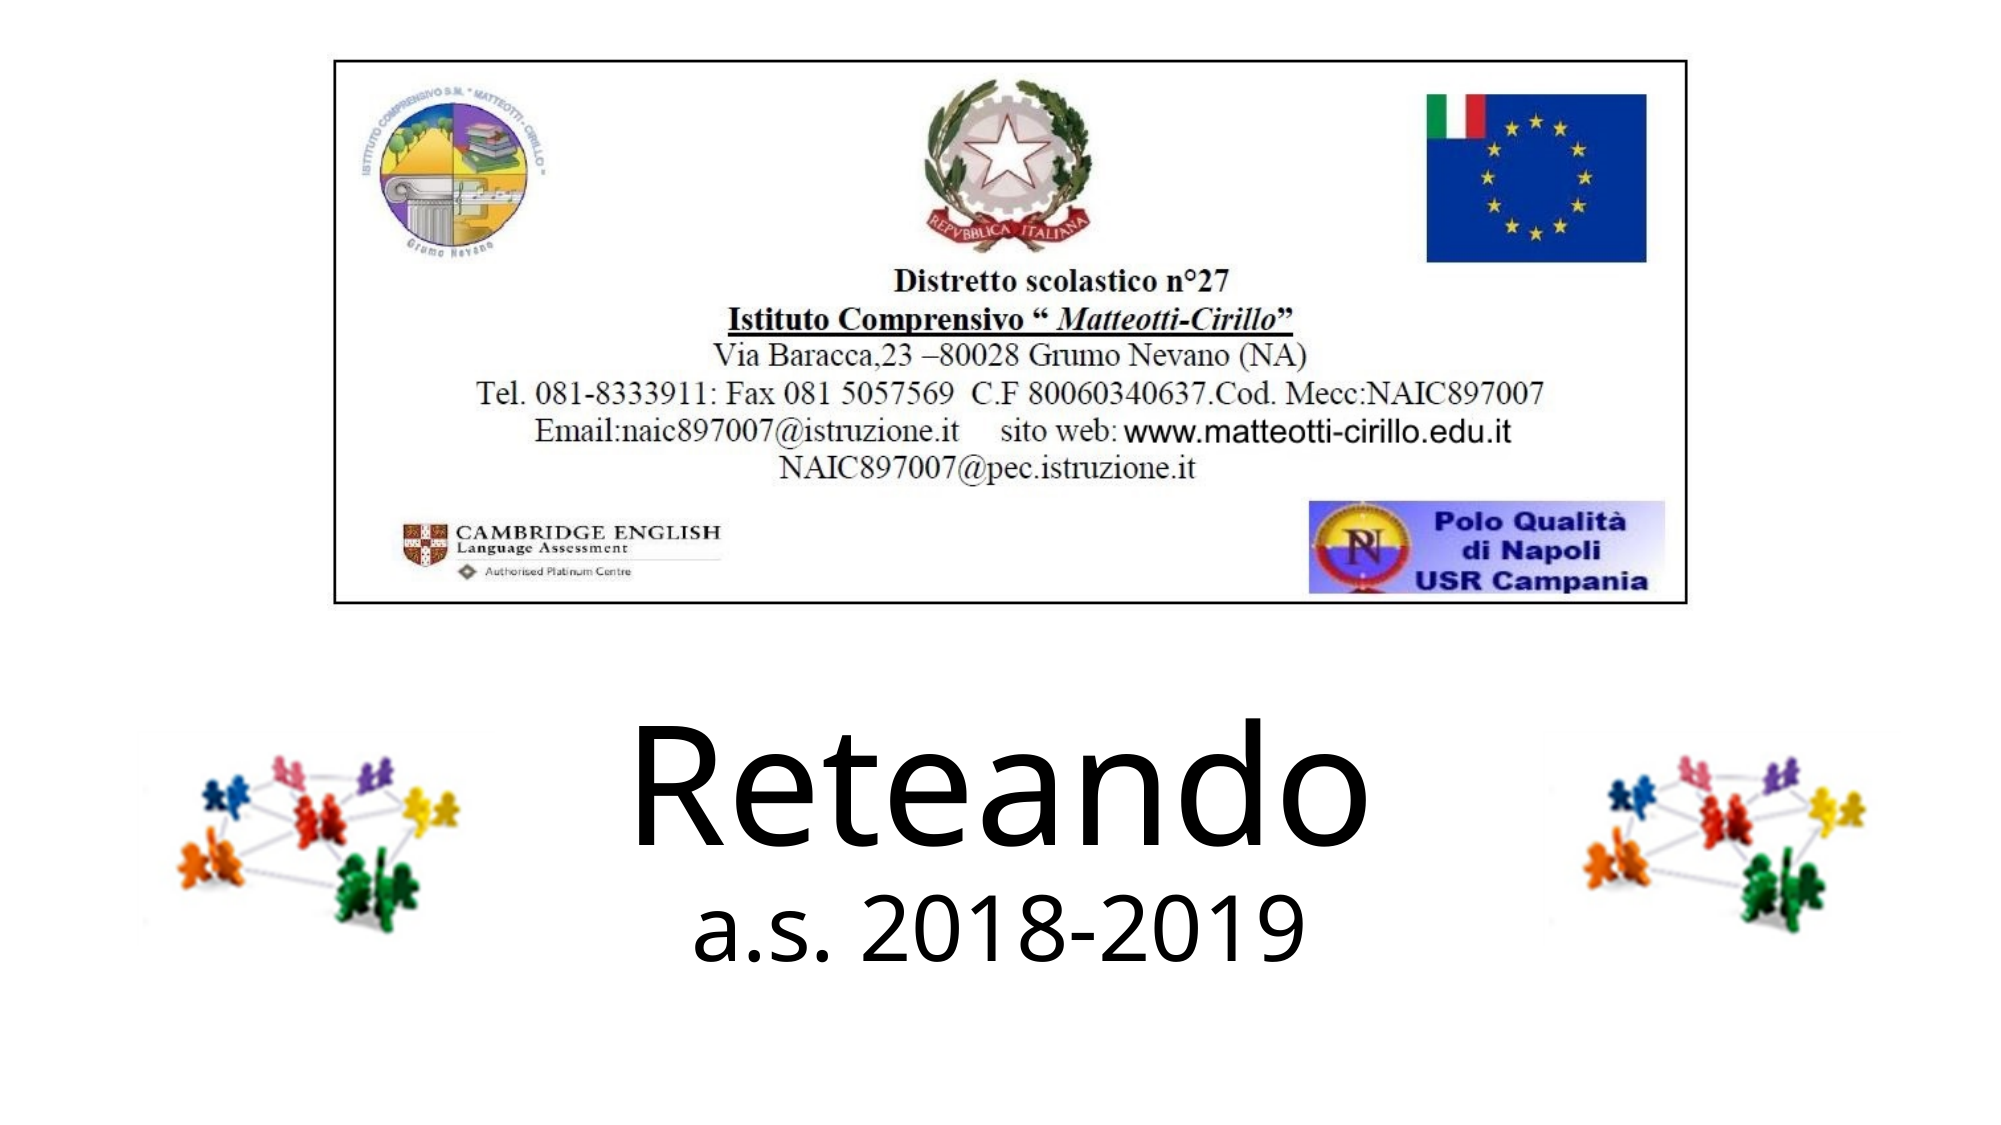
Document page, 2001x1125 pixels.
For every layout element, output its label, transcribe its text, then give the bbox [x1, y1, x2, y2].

picture [327, 52, 1697, 611]
picture [1543, 731, 1901, 946]
title Reteando a.s. 2018-2019 [137, 610, 1863, 1073]
picture [137, 731, 495, 946]
